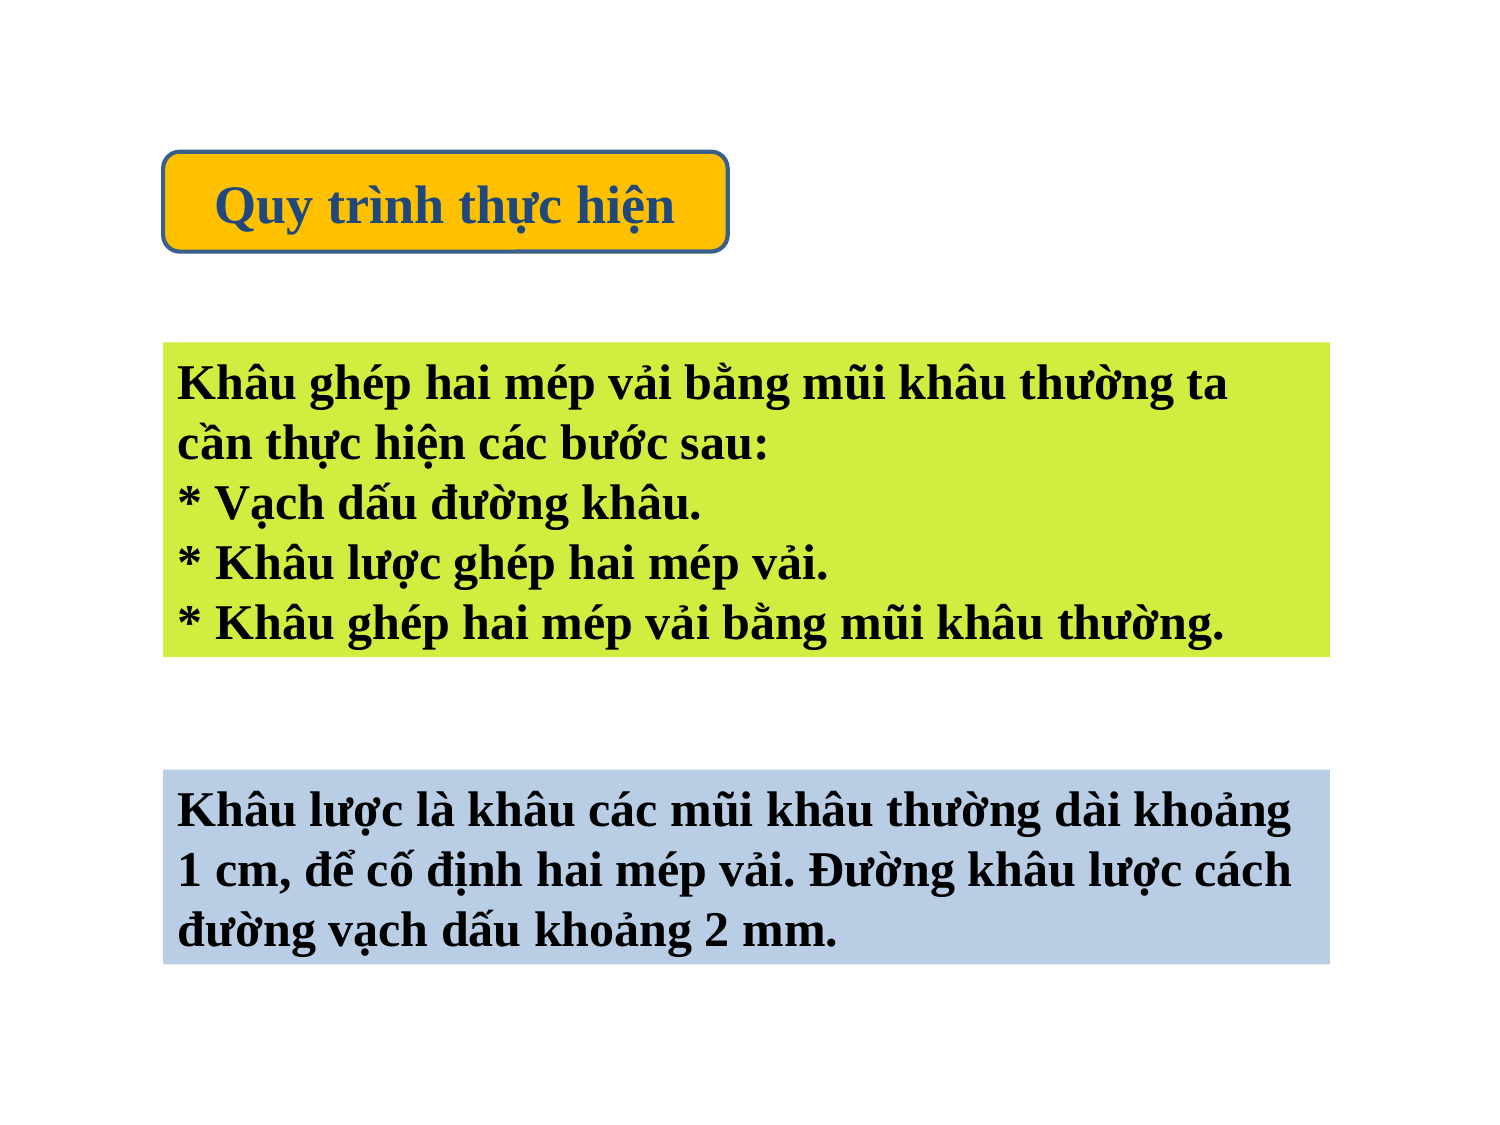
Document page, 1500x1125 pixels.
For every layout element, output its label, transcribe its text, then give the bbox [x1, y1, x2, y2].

text_box Quy trình thực hiện [161, 149, 730, 254]
text_box Khâu ghép hai mép vải bằng mũi khâu thường ta cần thực hiện các bước sau: * Vạch dấu đường khâu. * Khâu lược ghép hai mép vải. * Khâu ghép hai mép vải bằng mũi khâu thường. [163, 342, 1330, 658]
text_box Khâu lược là khâu các mũi khâu thường dài khoảng 1 cm, để cố định hai mép vải. Đường khâu lược cách đường vạch dấu khoảng 2 mm. [163, 769, 1330, 965]
